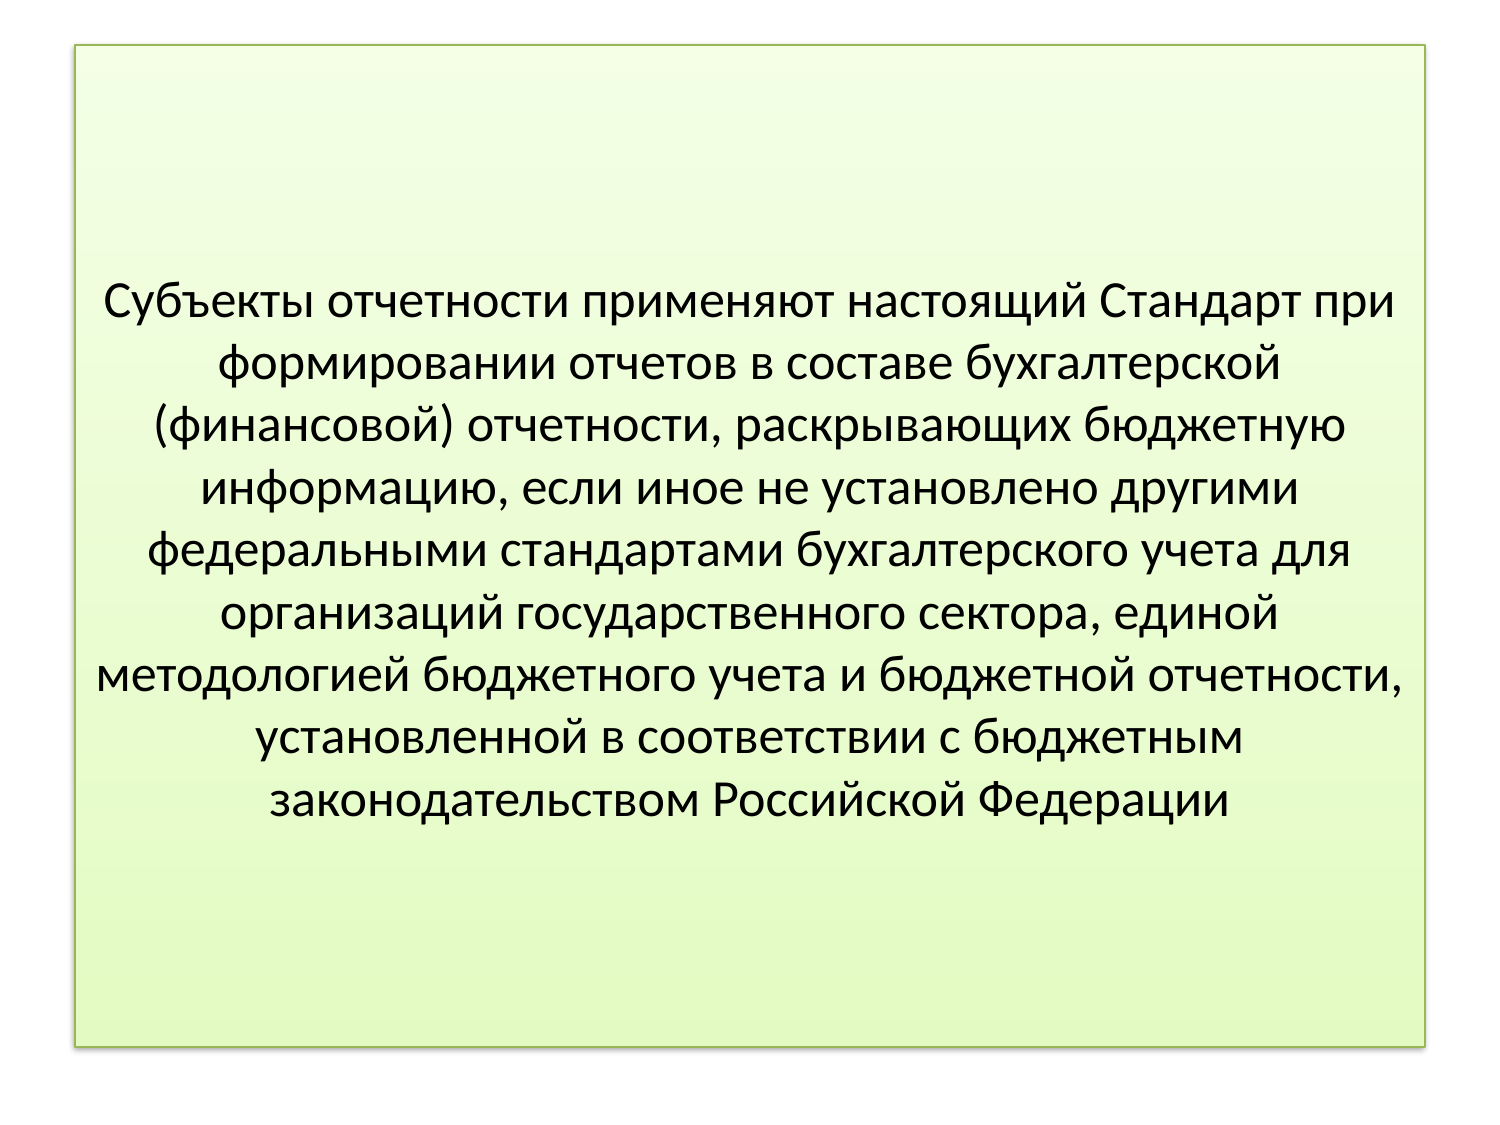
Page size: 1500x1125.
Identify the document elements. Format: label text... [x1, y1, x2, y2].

title Субъекты отчетности применяют настоящий Стандарт при формировании отчетов в составе бухгалтерской (финансовой) отчетности, раскрывающих бюджетную информацию, если иное не установлено другими федеральными стандартами бухгалтерского учета для организаций государственного сектора, единой методологией бюджетного учета и бюджетной отчетности, установленной в соответствии с бюджетным законодательством Российской Федерации [74, 44, 1426, 1048]
